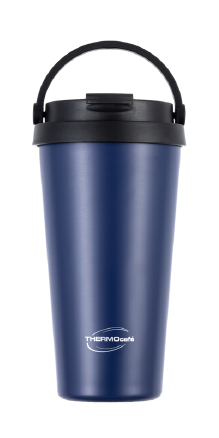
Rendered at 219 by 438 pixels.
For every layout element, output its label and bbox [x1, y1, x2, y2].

picture [0, 18, 209, 412]
